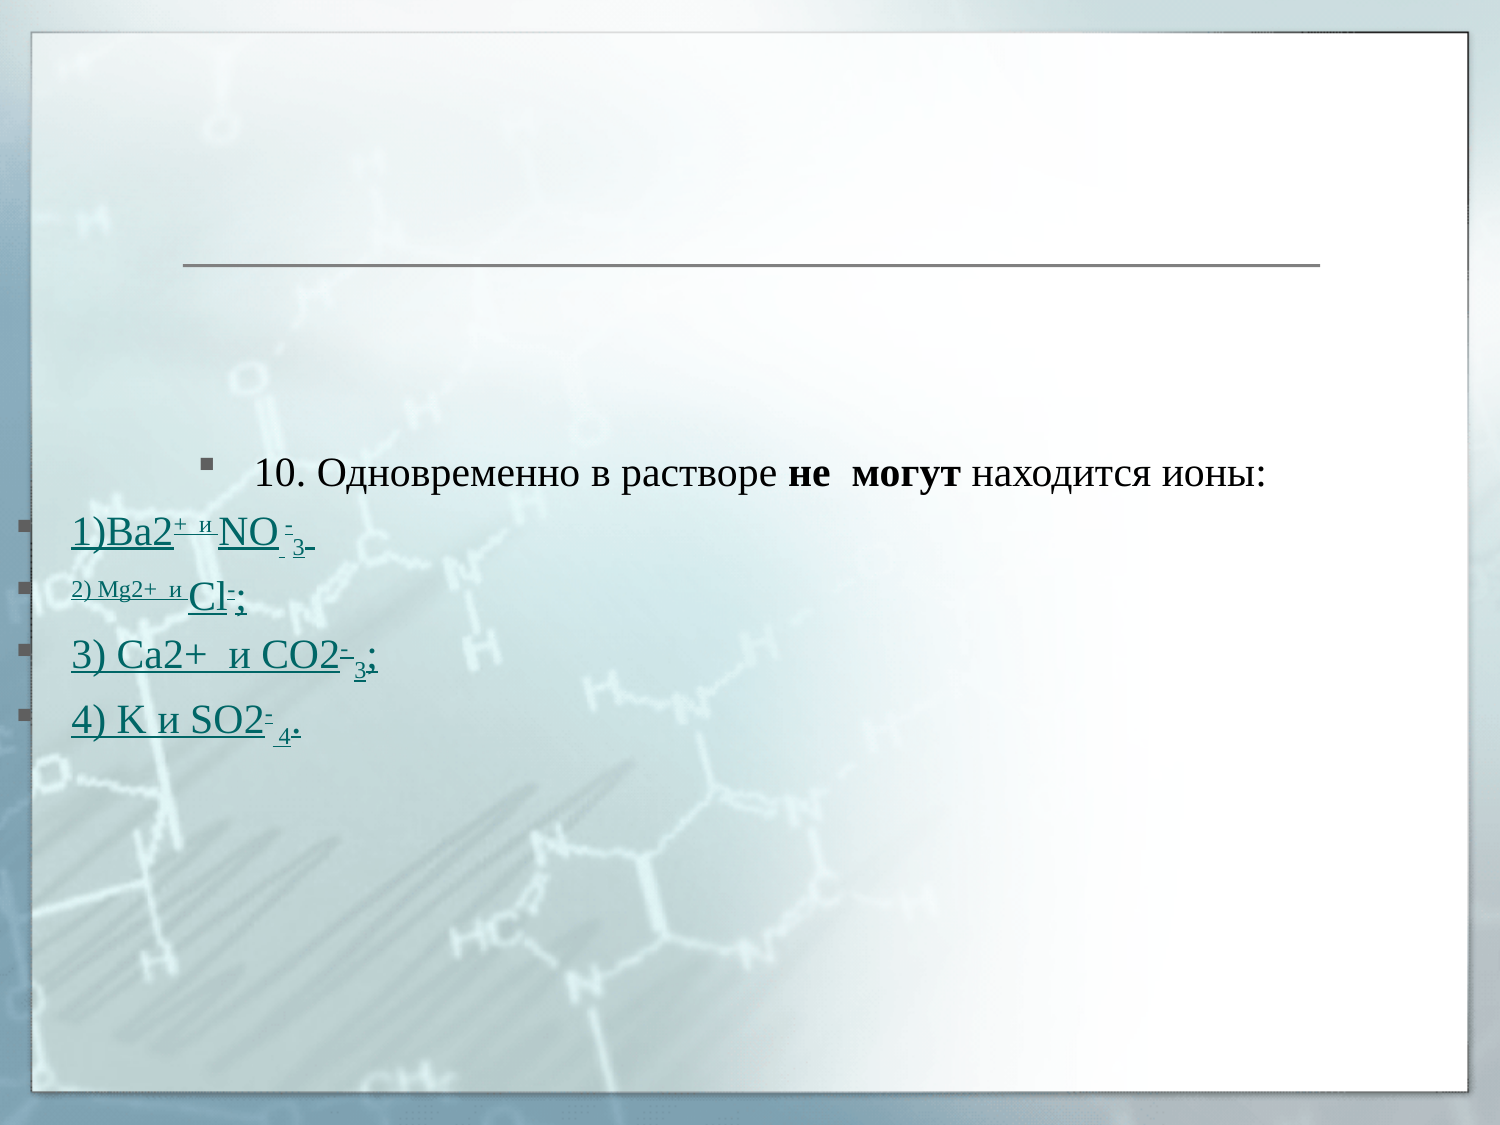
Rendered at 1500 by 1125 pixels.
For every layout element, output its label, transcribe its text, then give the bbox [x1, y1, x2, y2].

list 10. Одновременно в растворе не могут находится ионы: 1)Ba2+ и NO -3 2) Mg2+ и Cl-; 3) Ca2+ и CO2- 3; 4) K и SO2- 4. [0, 437, 1475, 988]
picture [0, 0, 1500, 1125]
